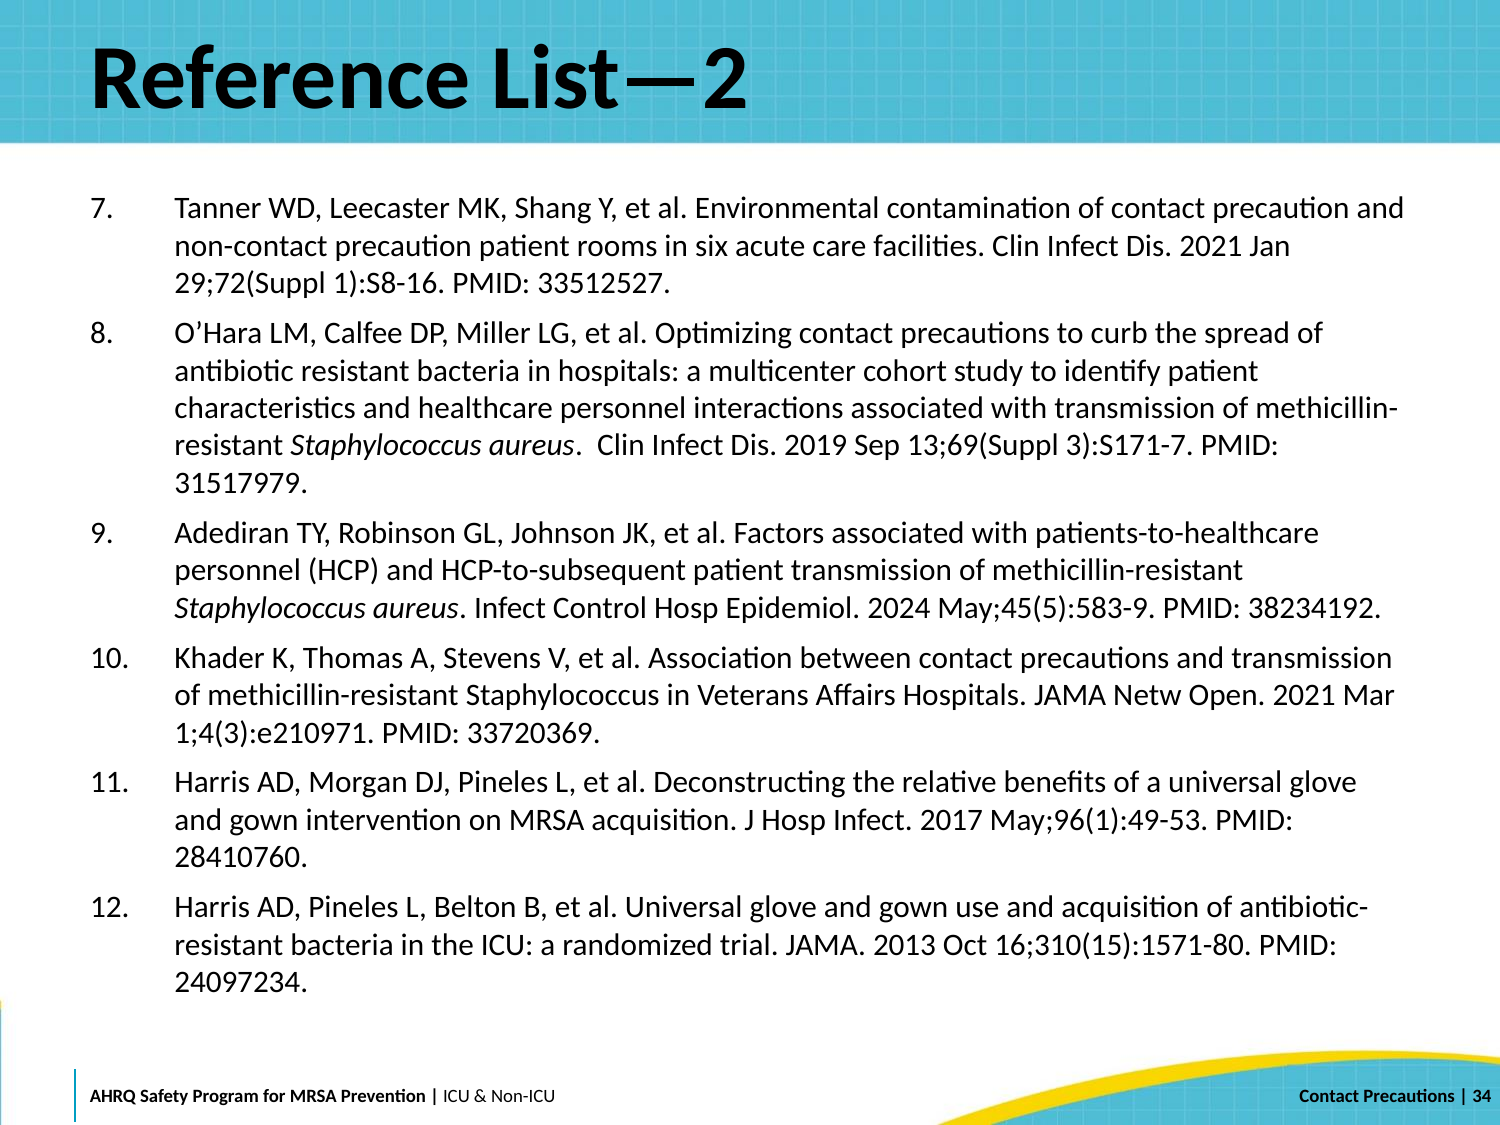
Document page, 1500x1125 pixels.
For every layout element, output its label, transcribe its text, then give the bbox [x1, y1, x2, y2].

list Tanner WD, Leecaster MK, Shang Y, et al. Environmental contamination of contact precaution and non-contact precaution patient rooms in six acute care facilities. Clin Infect Dis. 2021 Jan 29;72(Suppl 1):S8-16. PMID: 33512527. O’Hara LM, Calfee DP, Miller LG, et al. Optimizing contact precautions to curb the spread of antibiotic resistant bacteria in hospitals: a multicenter cohort study to identify patient characteristics and healthcare personnel interactions associated with transmission of methicillin-resistant Staphylococcus aureus. Clin Infect Dis. 2019 Sep 13;69(Suppl 3):S171-7. PMID: 31517979. Adediran TY, Robinson GL, Johnson JK, et al. Factors associated with patients-to-healthcare personnel (HCP) and HCP-to-subsequent patient transmission of methicillin-resistant Staphylococcus aureus. Infect Control Hosp Epidemiol. 2024 May;45(5):583-9. PMID: 38234192. Khader K, Thomas A, Stevens V, et al. Association between contact precautions and transmission of methicillin-resistant Staphylococcus in Veterans Affairs Hospitals. JAMA Netw Open. 2021 Mar 1;4(3):e210971. PMID: 33720369. Harris AD, Morgan DJ, Pineles L, et al. Deconstructing the relative benefits of a universal glove and gown intervention on MRSA acquisition. J Hosp Infect. 2017 May;96(1):49-53. PMID: 28410760. Harris AD, Pineles L, Belton B, et al. Universal glove and gown use and acquisition of antibiotic-resistant bacteria in the ICU: a randomized trial. JAMA. 2013 Oct 16;310(15):1571-80. PMID: 24097234. [75, 179, 1425, 1035]
slide_number | 34 [1455, 1065, 1500, 1125]
picture [0, 0, 1500, 1125]
title Reference List—2 [75, 0, 1425, 150]
